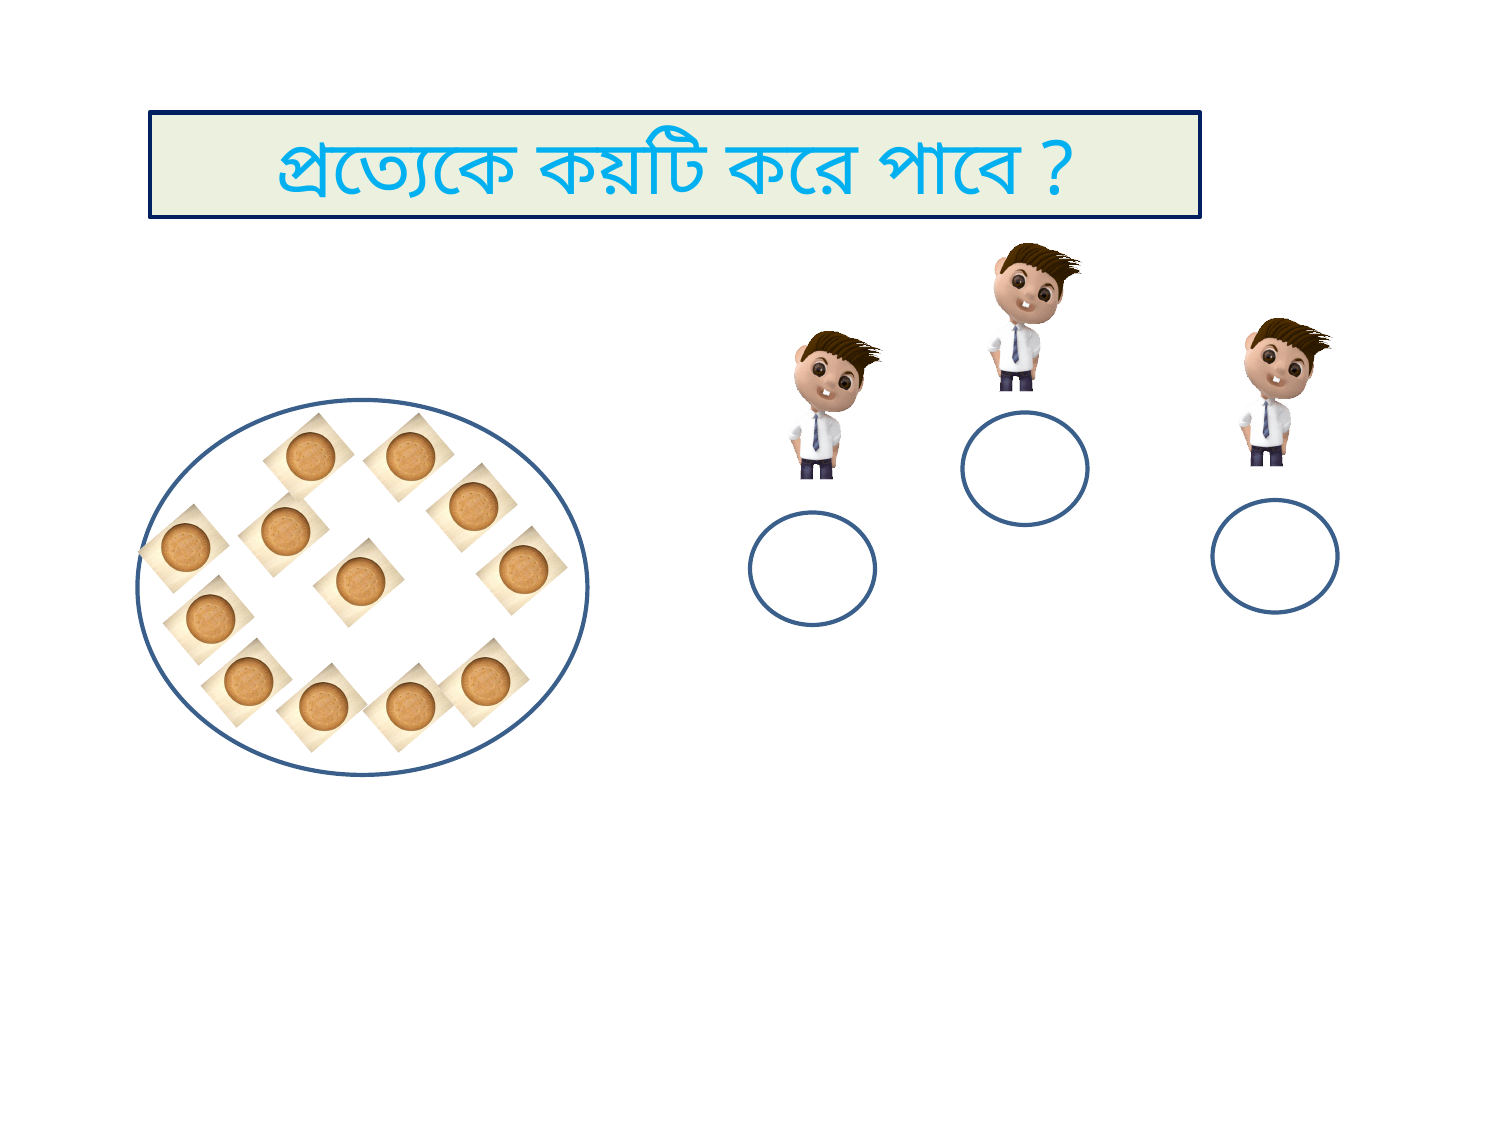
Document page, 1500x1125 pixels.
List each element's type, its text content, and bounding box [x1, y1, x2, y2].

picture [138, 504, 367, 752]
text_box [747, 510, 878, 628]
picture [924, 224, 1118, 401]
picture [238, 413, 404, 627]
picture [363, 638, 529, 752]
text_box [960, 410, 1090, 528]
picture [363, 413, 517, 552]
picture [724, 312, 918, 488]
picture [1174, 299, 1368, 476]
text_box [1210, 497, 1340, 615]
text_box [135, 397, 590, 778]
picture [476, 526, 567, 615]
text_box প্রত্যেকে কয়টি করে পাবে ? [149, 112, 1200, 218]
